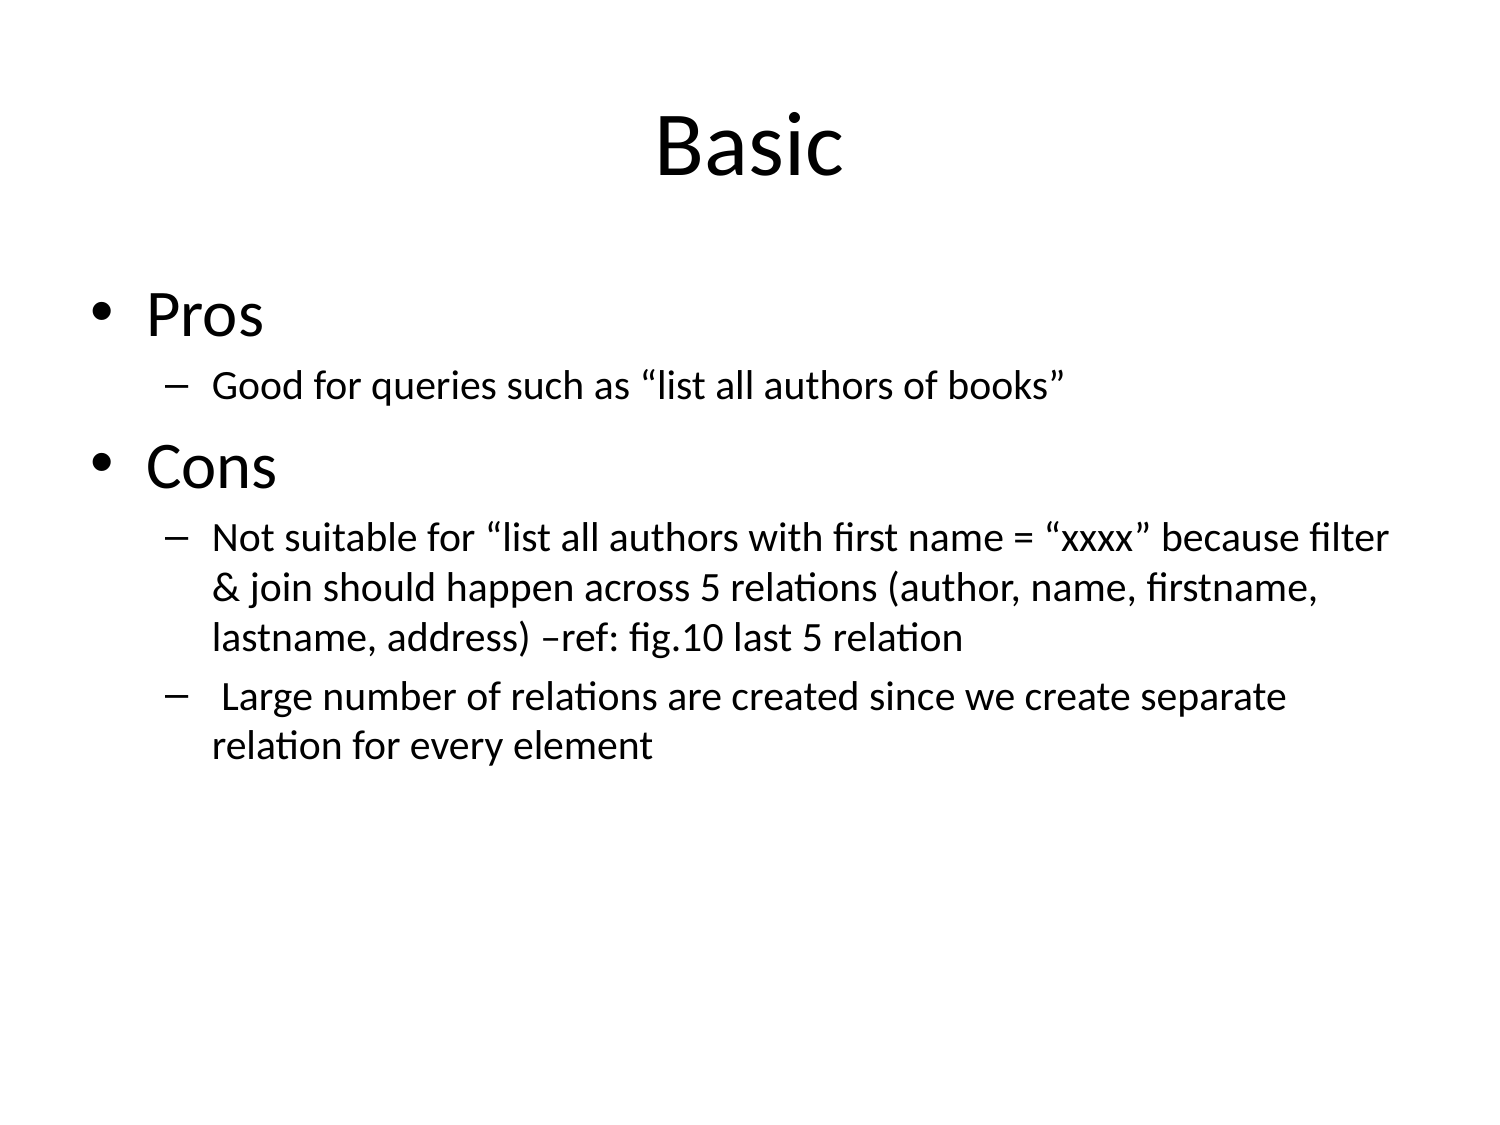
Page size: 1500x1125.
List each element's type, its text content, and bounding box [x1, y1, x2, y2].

list Pros Good for queries such as “list all authors of books” Cons Not suitable for “list all authors with first name = “xxxx” because filter & join should happen across 5 relations (author, name, firstname, lastname, address) –ref: fig.10 last 5 relation Large number of relations are created since we create separate relation for every element [75, 262, 1425, 1005]
title Basic [75, 45, 1425, 233]
